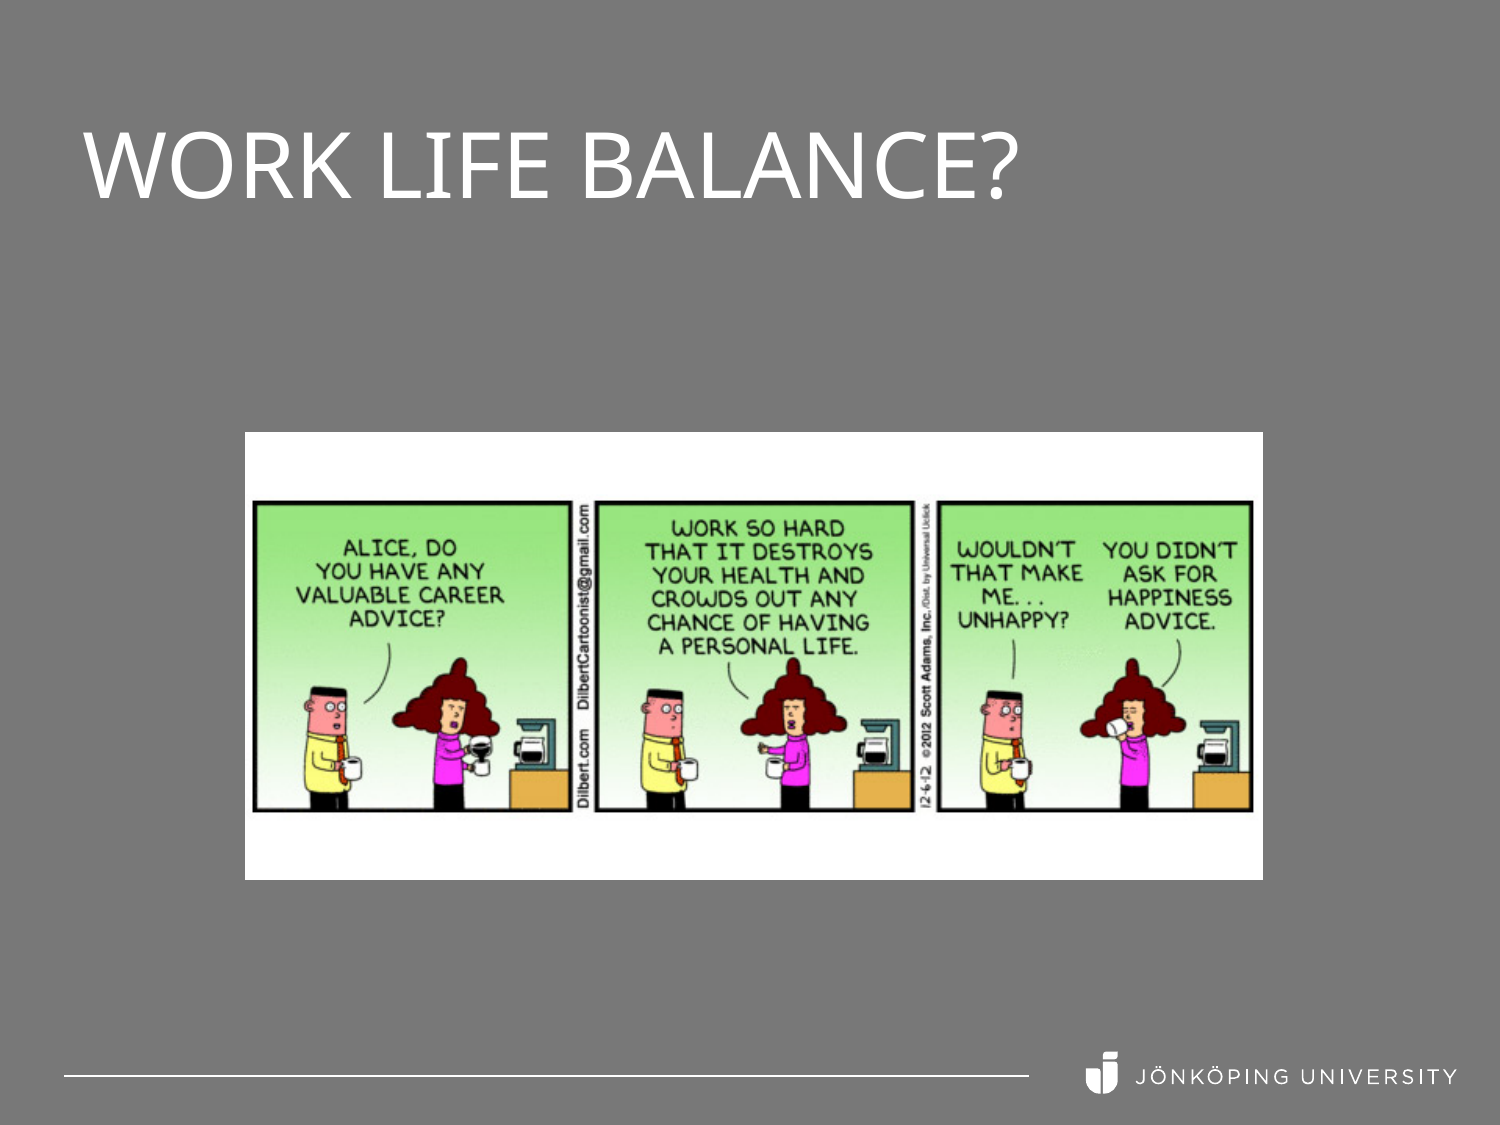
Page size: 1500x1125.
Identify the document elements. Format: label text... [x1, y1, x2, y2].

title Work Life balance? [67, 59, 1442, 278]
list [245, 432, 1263, 880]
